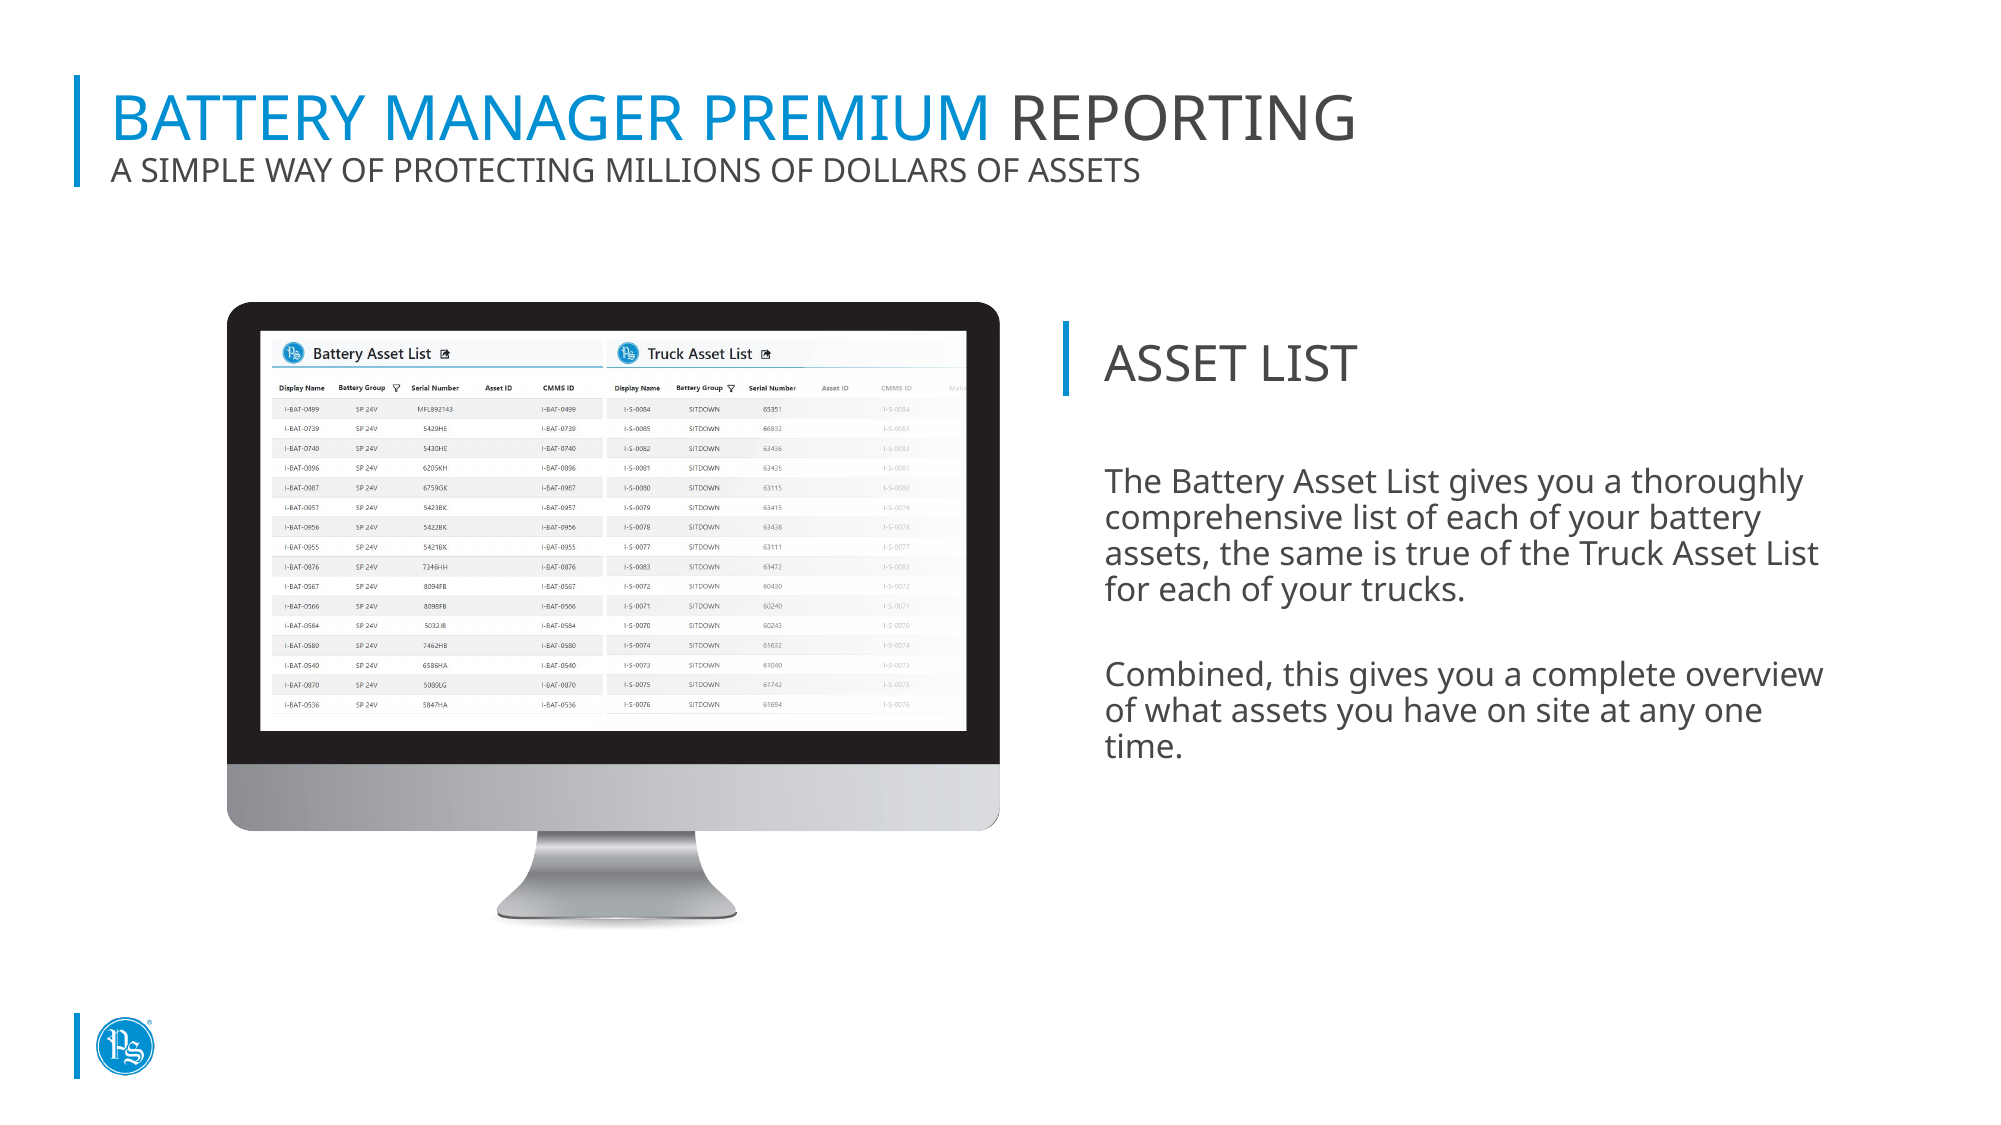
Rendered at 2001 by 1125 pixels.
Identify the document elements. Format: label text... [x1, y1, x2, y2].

text_box BATTERY MANAGER PREMIUM REPORTING A SIMPLE WAY OF PROTECTING MILLIONS OF DOLLARS OF ASSETS [95, 79, 1547, 198]
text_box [1089, 323, 1846, 780]
picture [227, 302, 1000, 936]
picture [91, 1012, 159, 1080]
